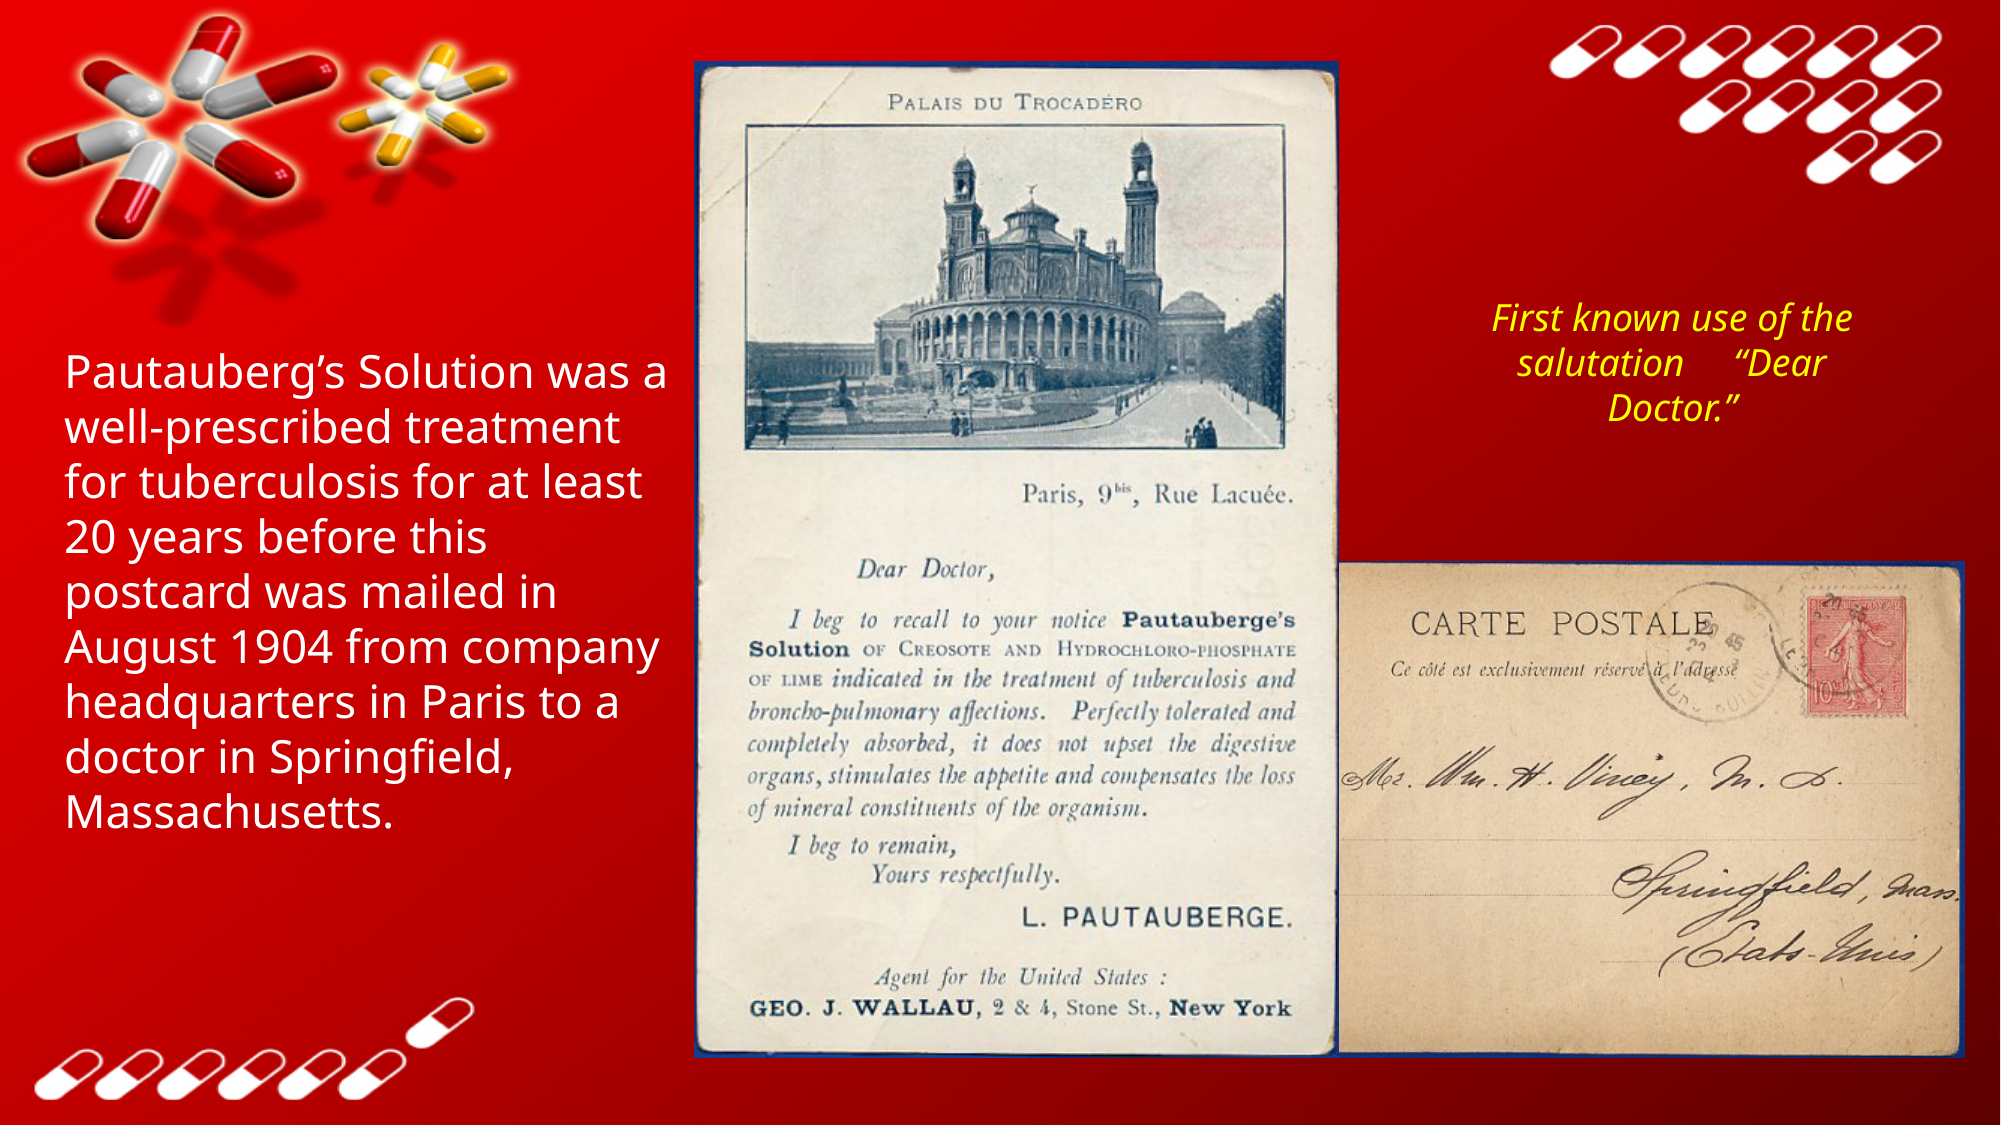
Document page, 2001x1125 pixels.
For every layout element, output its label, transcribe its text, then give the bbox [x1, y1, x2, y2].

list Pautauberg’s Solution was a well-prescribed treatment for tuberculosis for at least 20 years before this postcard was mailed in August 1904 from company headquarters in Paris to a doctor in Springfield, Massachusetts. [49, 335, 694, 803]
picture [0, 0, 2001, 1125]
text_box First known use of the salutation “Dear Doctor.” [1475, 286, 1869, 437]
